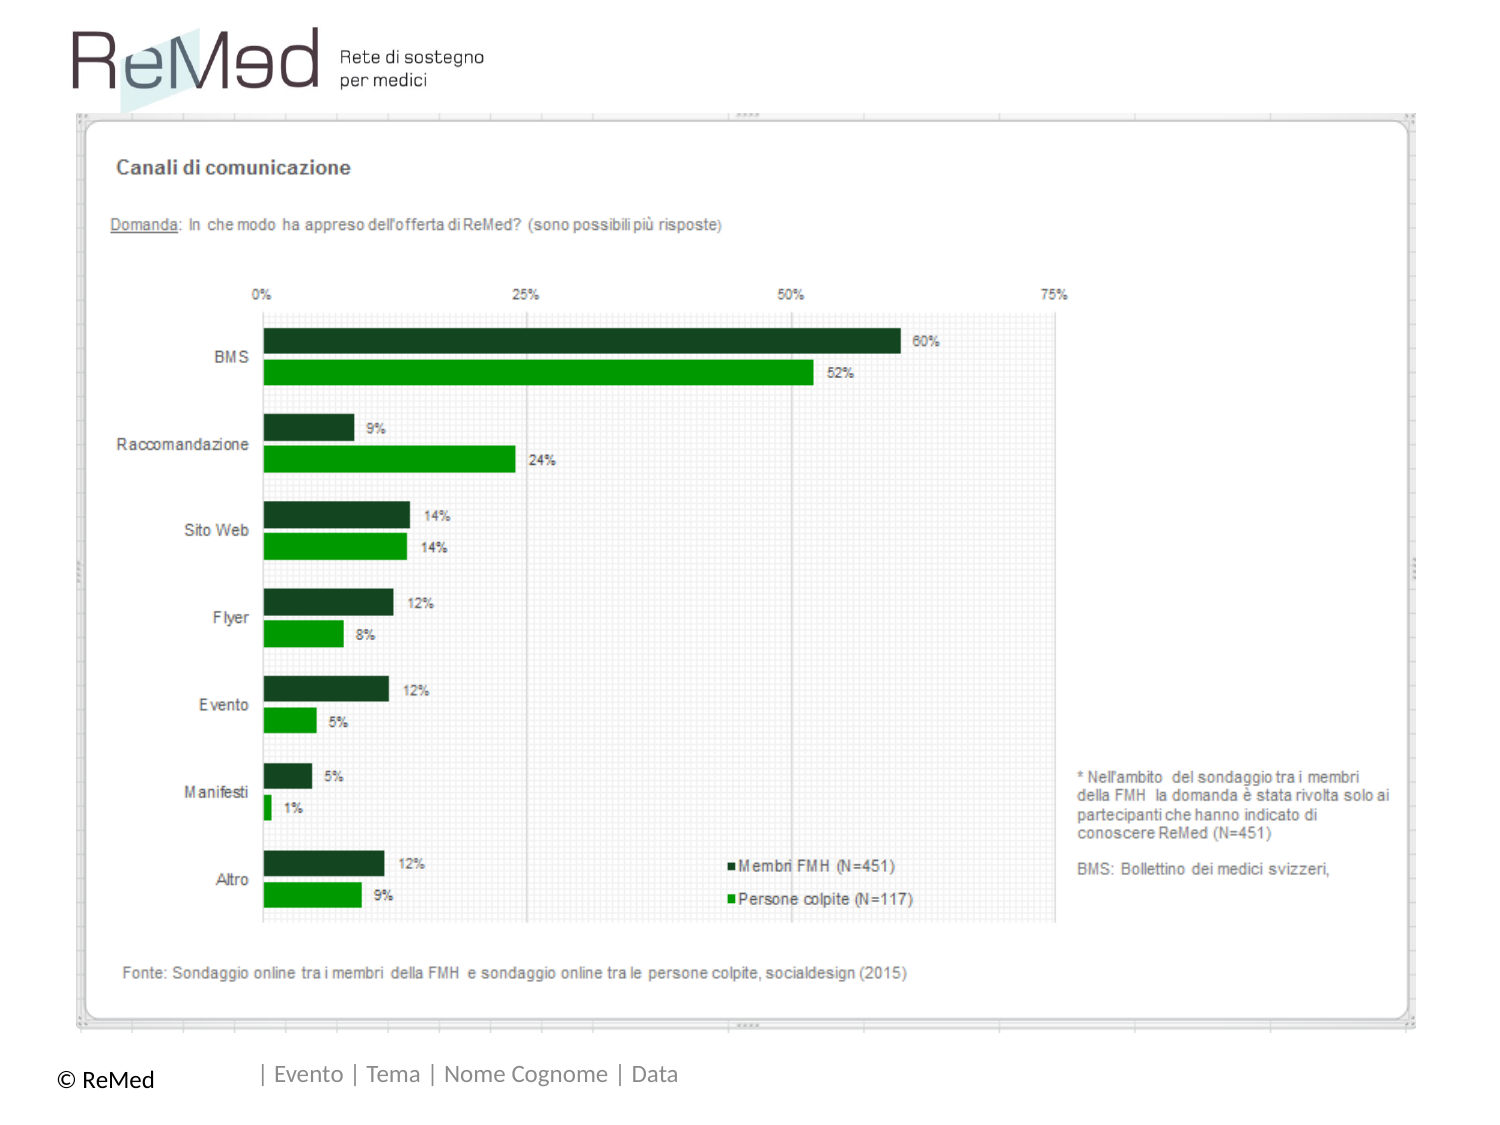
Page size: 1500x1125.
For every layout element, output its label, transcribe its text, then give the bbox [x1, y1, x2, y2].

picture [0, 19, 1417, 1034]
footer | Evento | Tema | Nome Cognome | Data [242, 1042, 988, 1103]
text_box © ReMed [41, 1055, 242, 1101]
